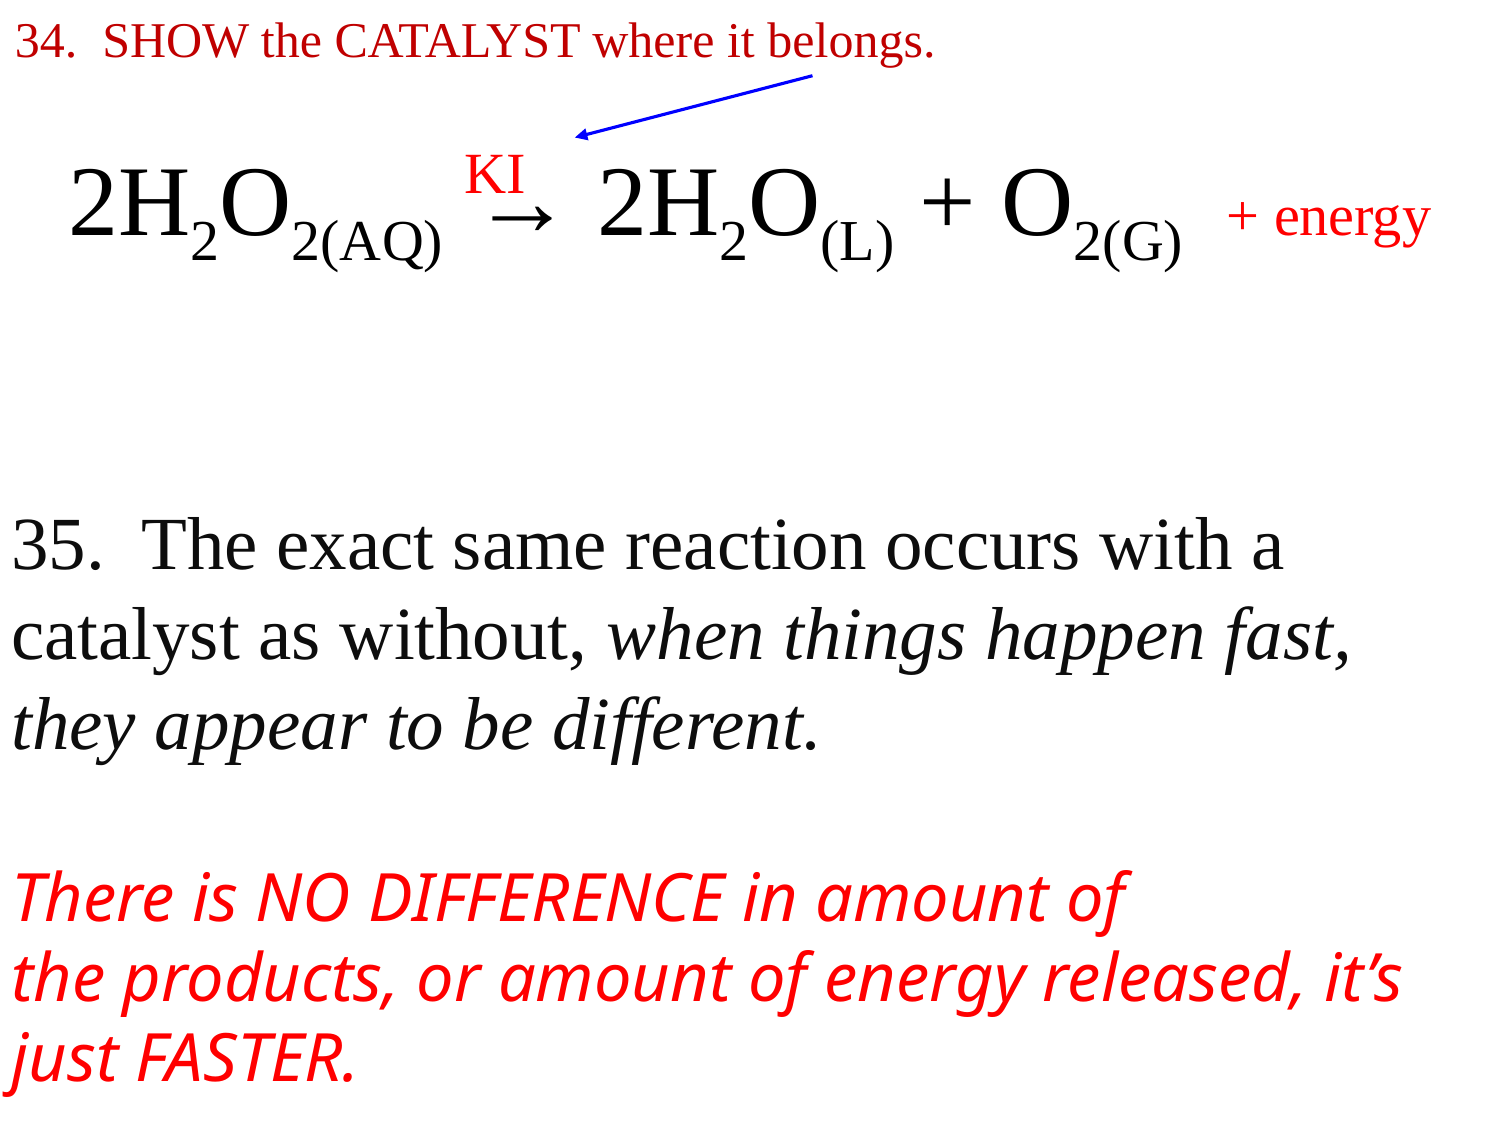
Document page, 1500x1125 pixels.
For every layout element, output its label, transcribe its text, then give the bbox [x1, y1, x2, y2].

text_box 35. The exact same reaction occurs with a catalyst as without, when things happen fast, they appear to be different. There is NO DIFFERENCE in amount of the products, or amount of energy released, it’s just FASTER. [0, 487, 1497, 1103]
text_box 34. SHOW the CATALYST where it belongs. [0, 0, 1500, 75]
text_box 2H2O2(AQ) → 2H2O(L) + O2(G) + energy [0, 128, 1500, 350]
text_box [574, 75, 813, 138]
text_box KI [450, 128, 550, 213]
